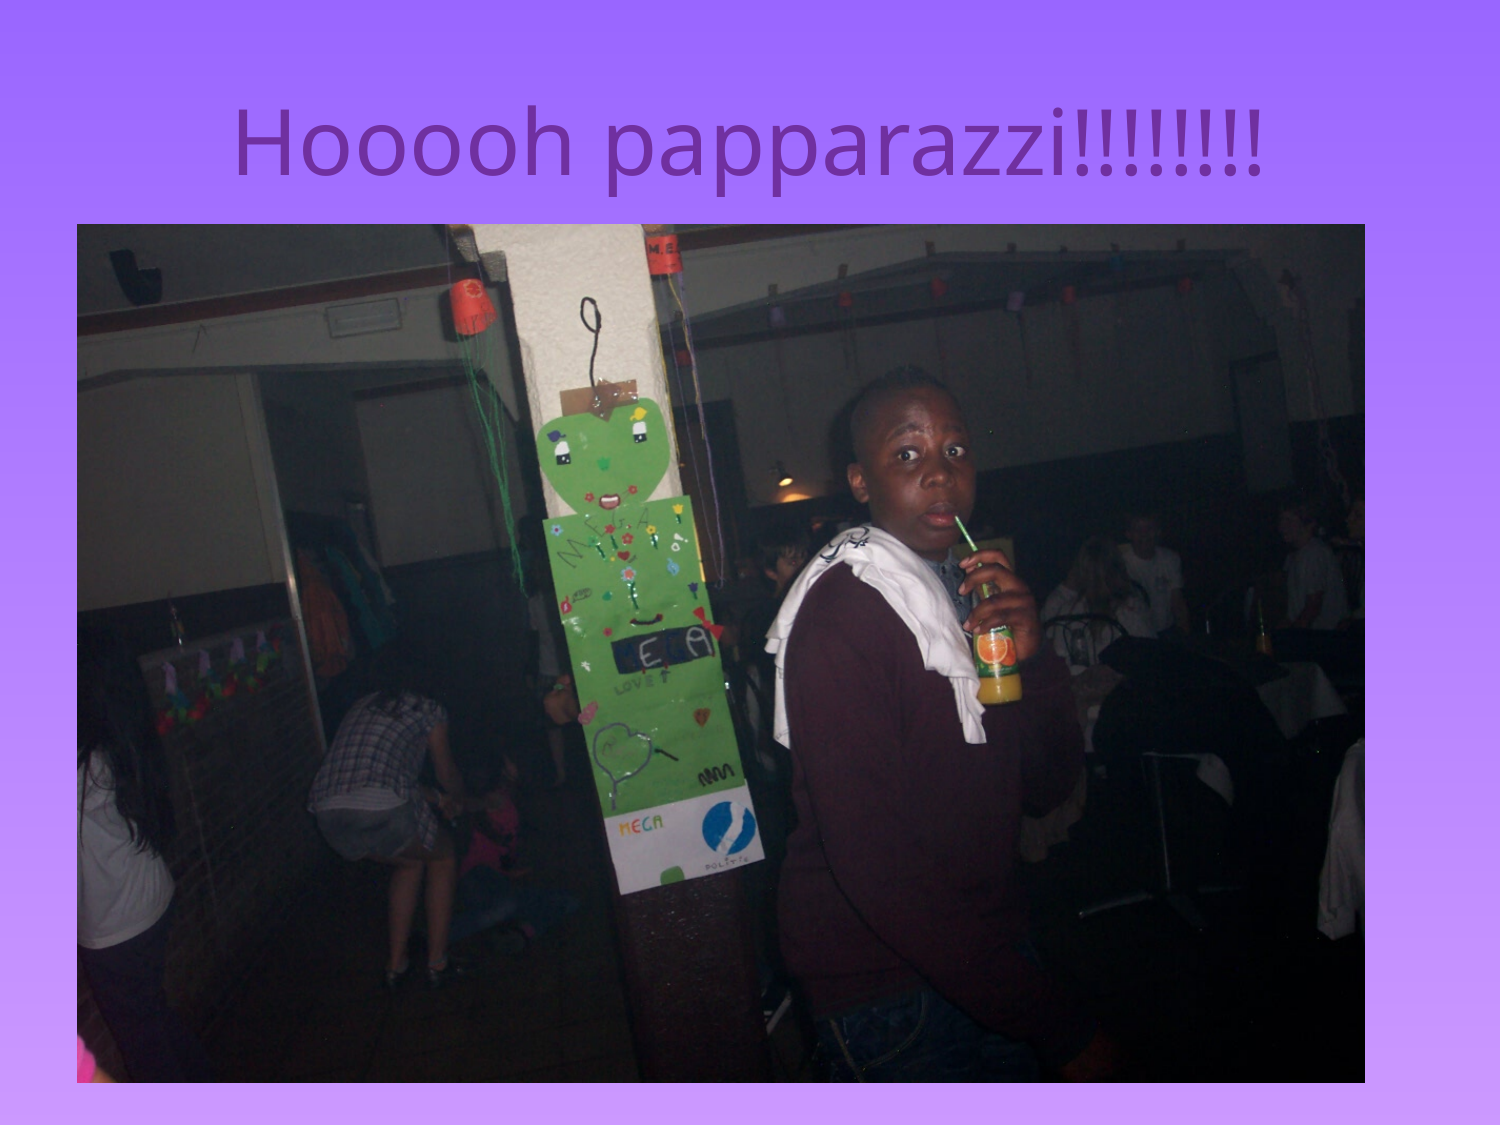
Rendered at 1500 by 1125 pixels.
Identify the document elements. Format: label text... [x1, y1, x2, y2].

title Hooooh papparazzi!!!!!!!! [75, 45, 1425, 233]
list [76, 223, 1365, 1083]
